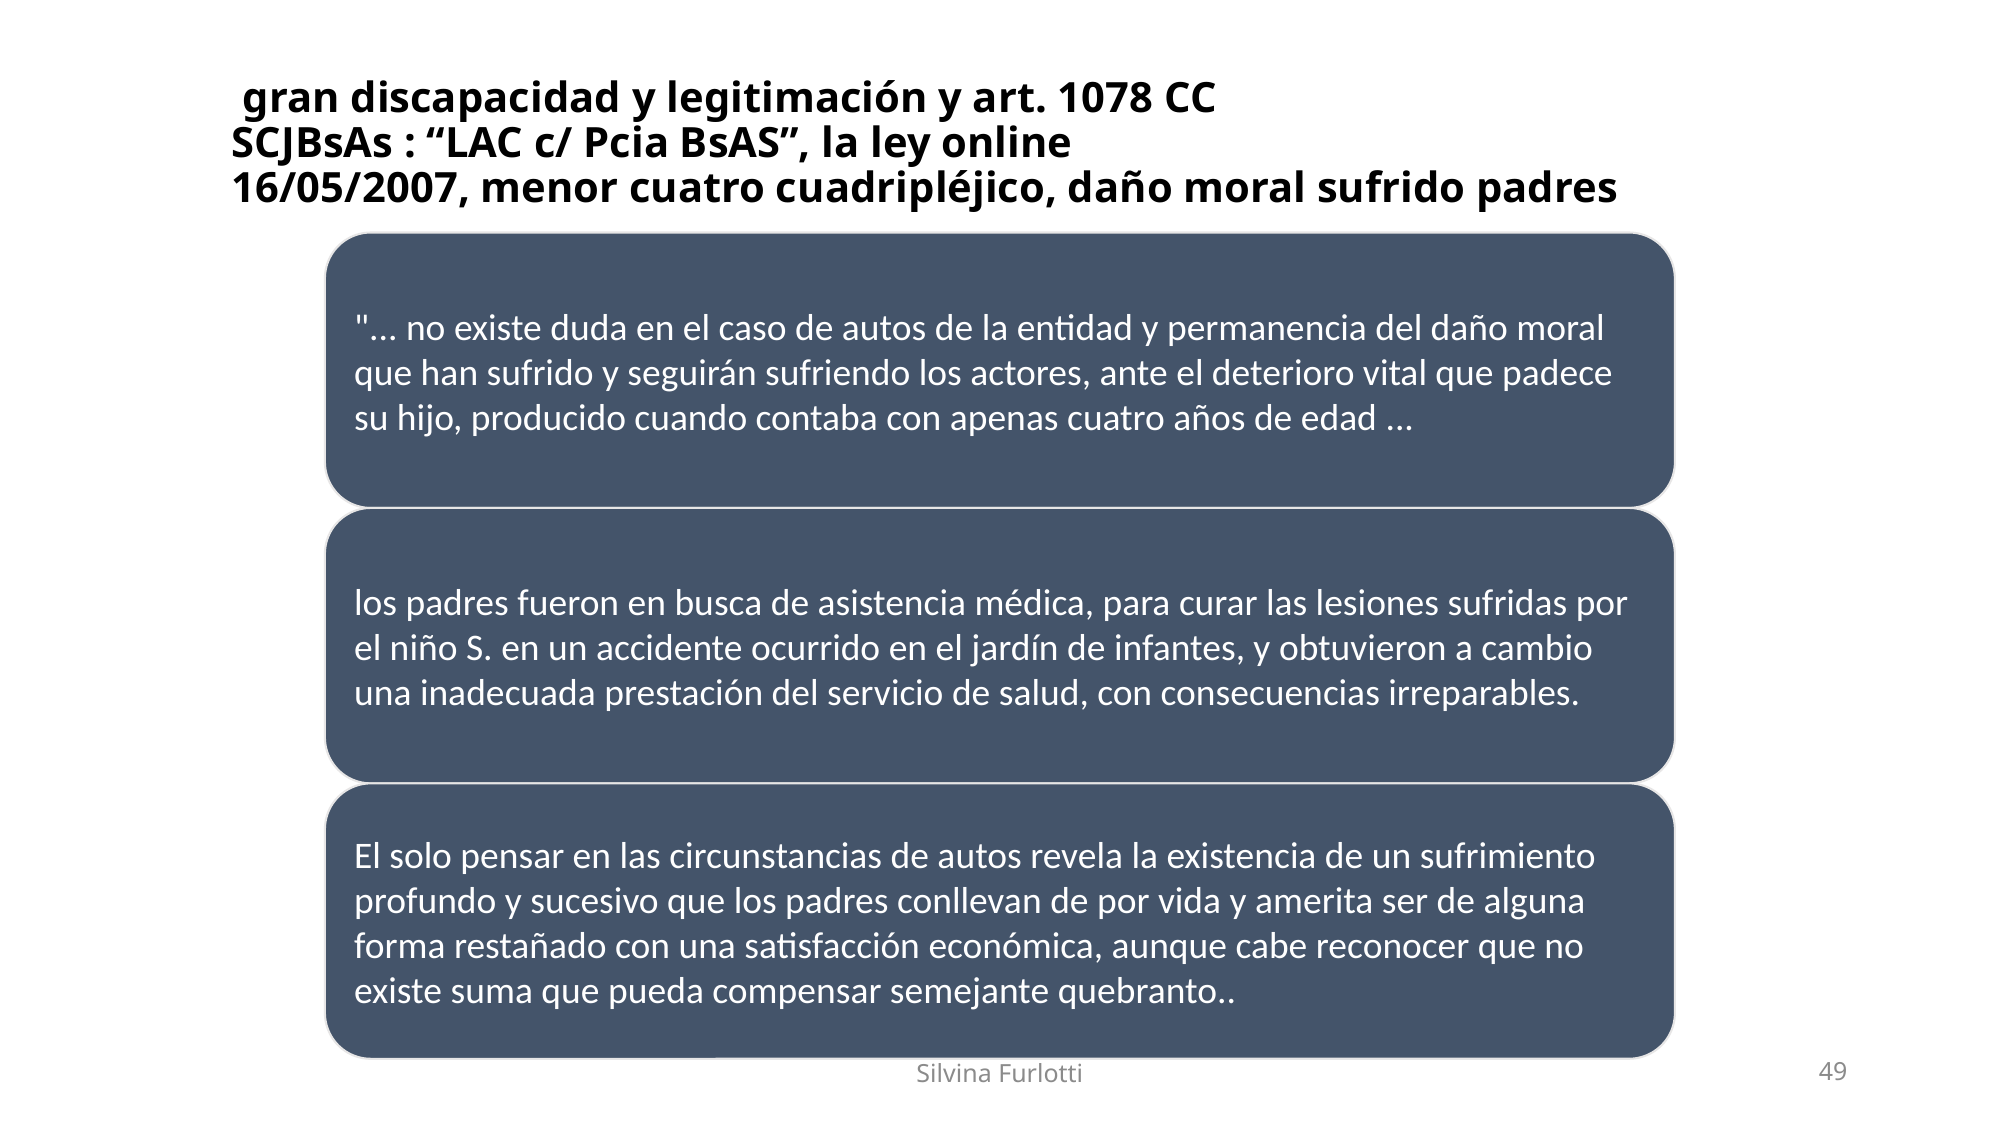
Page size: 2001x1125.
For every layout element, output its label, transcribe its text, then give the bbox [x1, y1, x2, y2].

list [324, 232, 1675, 1059]
title gran discapacidad y legitimación y art. 1078 CC SCJBsAs : “LAC c/ Pcia BsAS”, la ley online 16/05/2007, menor cuatro cuadripléjico, daño moral sufrido padres [137, 59, 1863, 278]
footer Silvina Furlotti [662, 1059, 1338, 1103]
slide_number 49 [1412, 1042, 1863, 1103]
